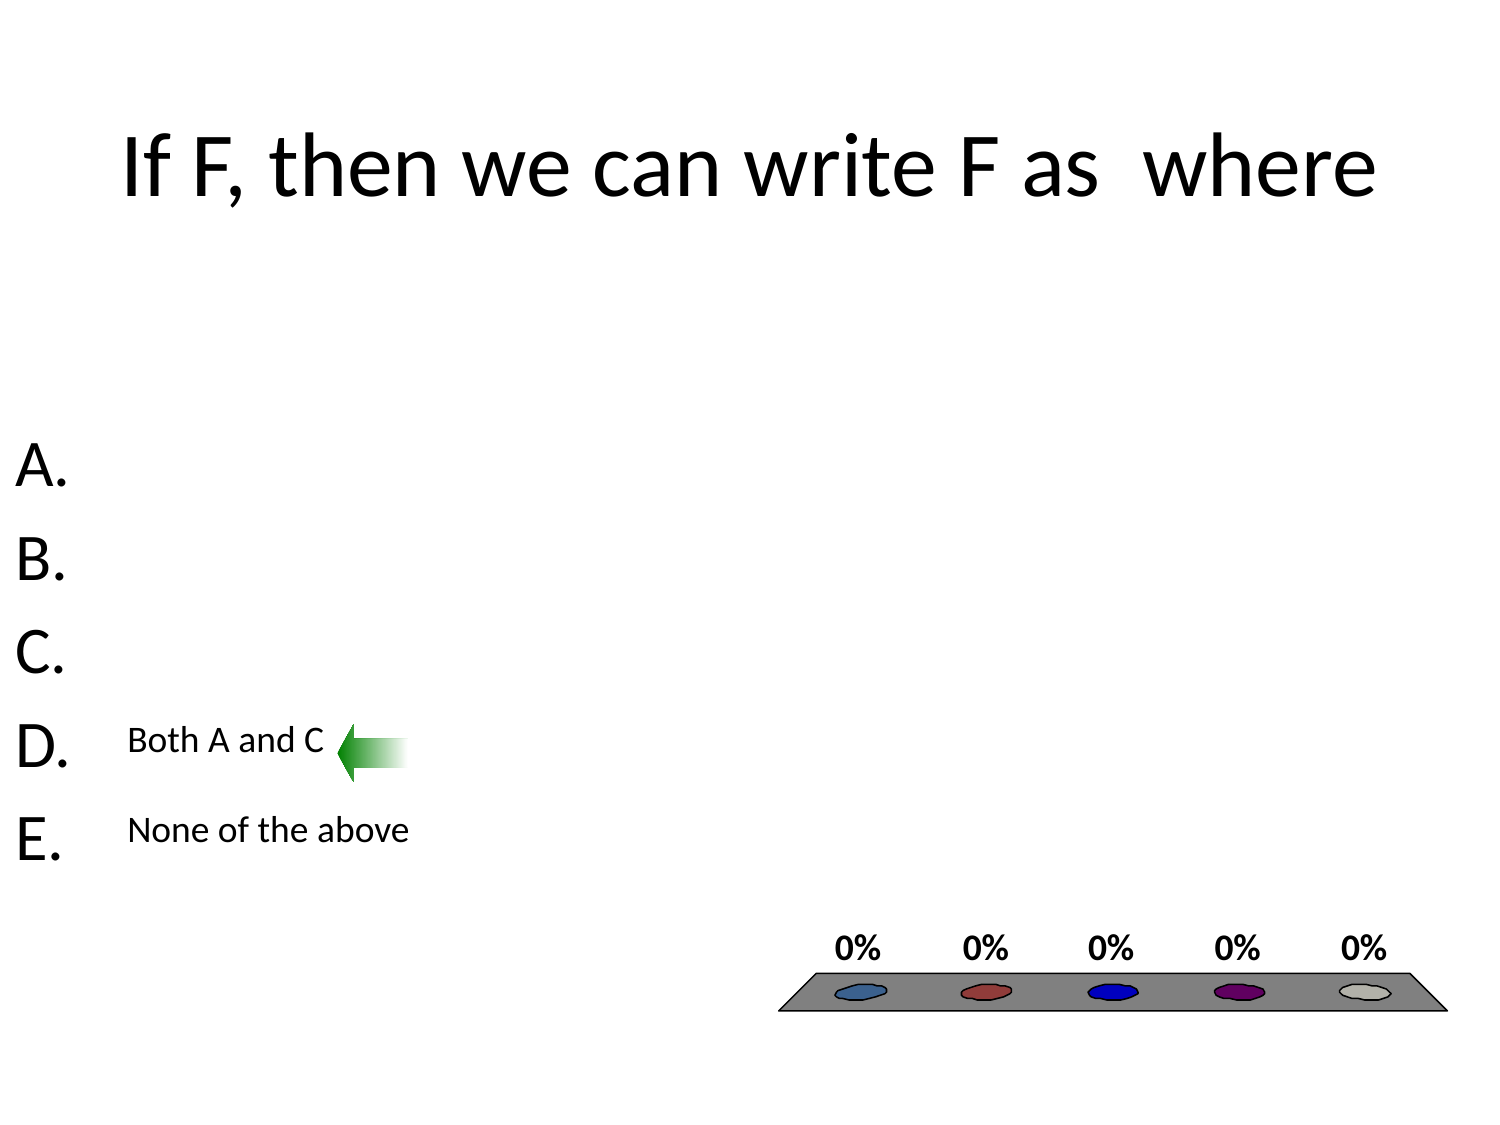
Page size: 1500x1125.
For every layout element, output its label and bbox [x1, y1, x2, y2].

text_box [739, 262, 1490, 1107]
text_box [335, 722, 411, 785]
list [0, 412, 188, 1005]
